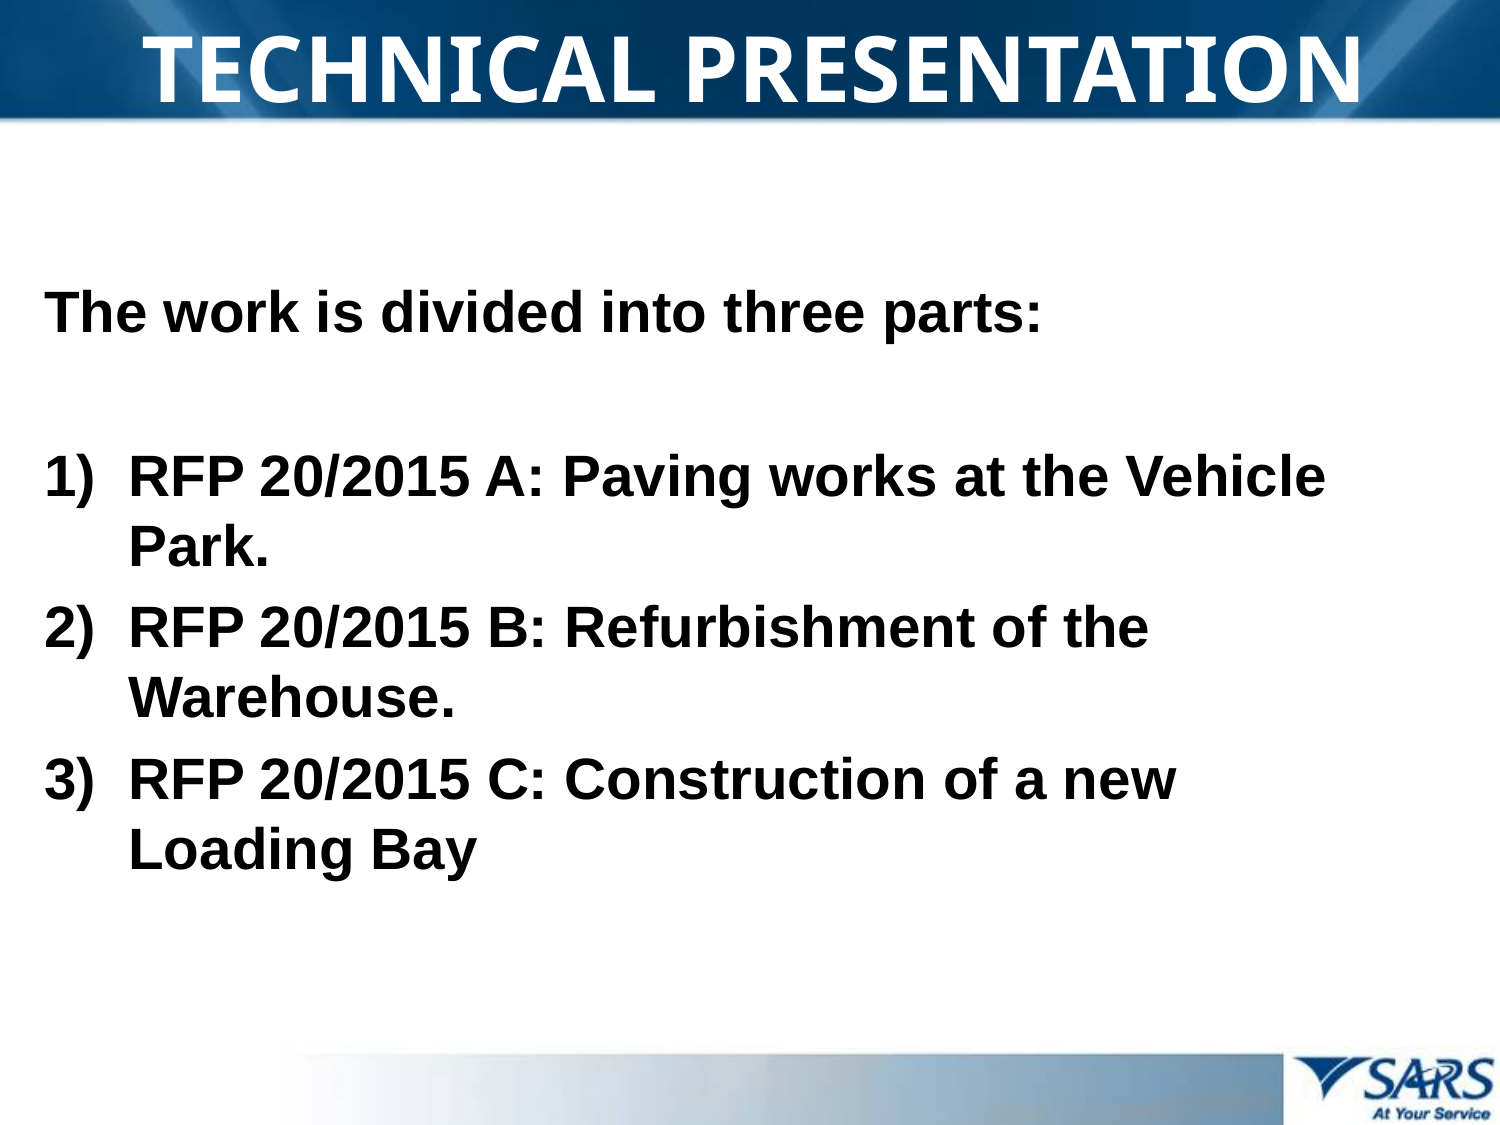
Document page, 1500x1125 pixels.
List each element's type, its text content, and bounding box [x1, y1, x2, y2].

title TECHNICAL PRESENTATION [28, 5, 1482, 127]
text_box The work is divided into three parts: RFP 20/2015 A: Paving works at the Vehicle Park. RFP 20/2015 B: Refurbishment of the Warehouse. RFP 20/2015 C: Construction of a new Loading Bay [29, 267, 1388, 889]
picture [0, 0, 1500, 1125]
